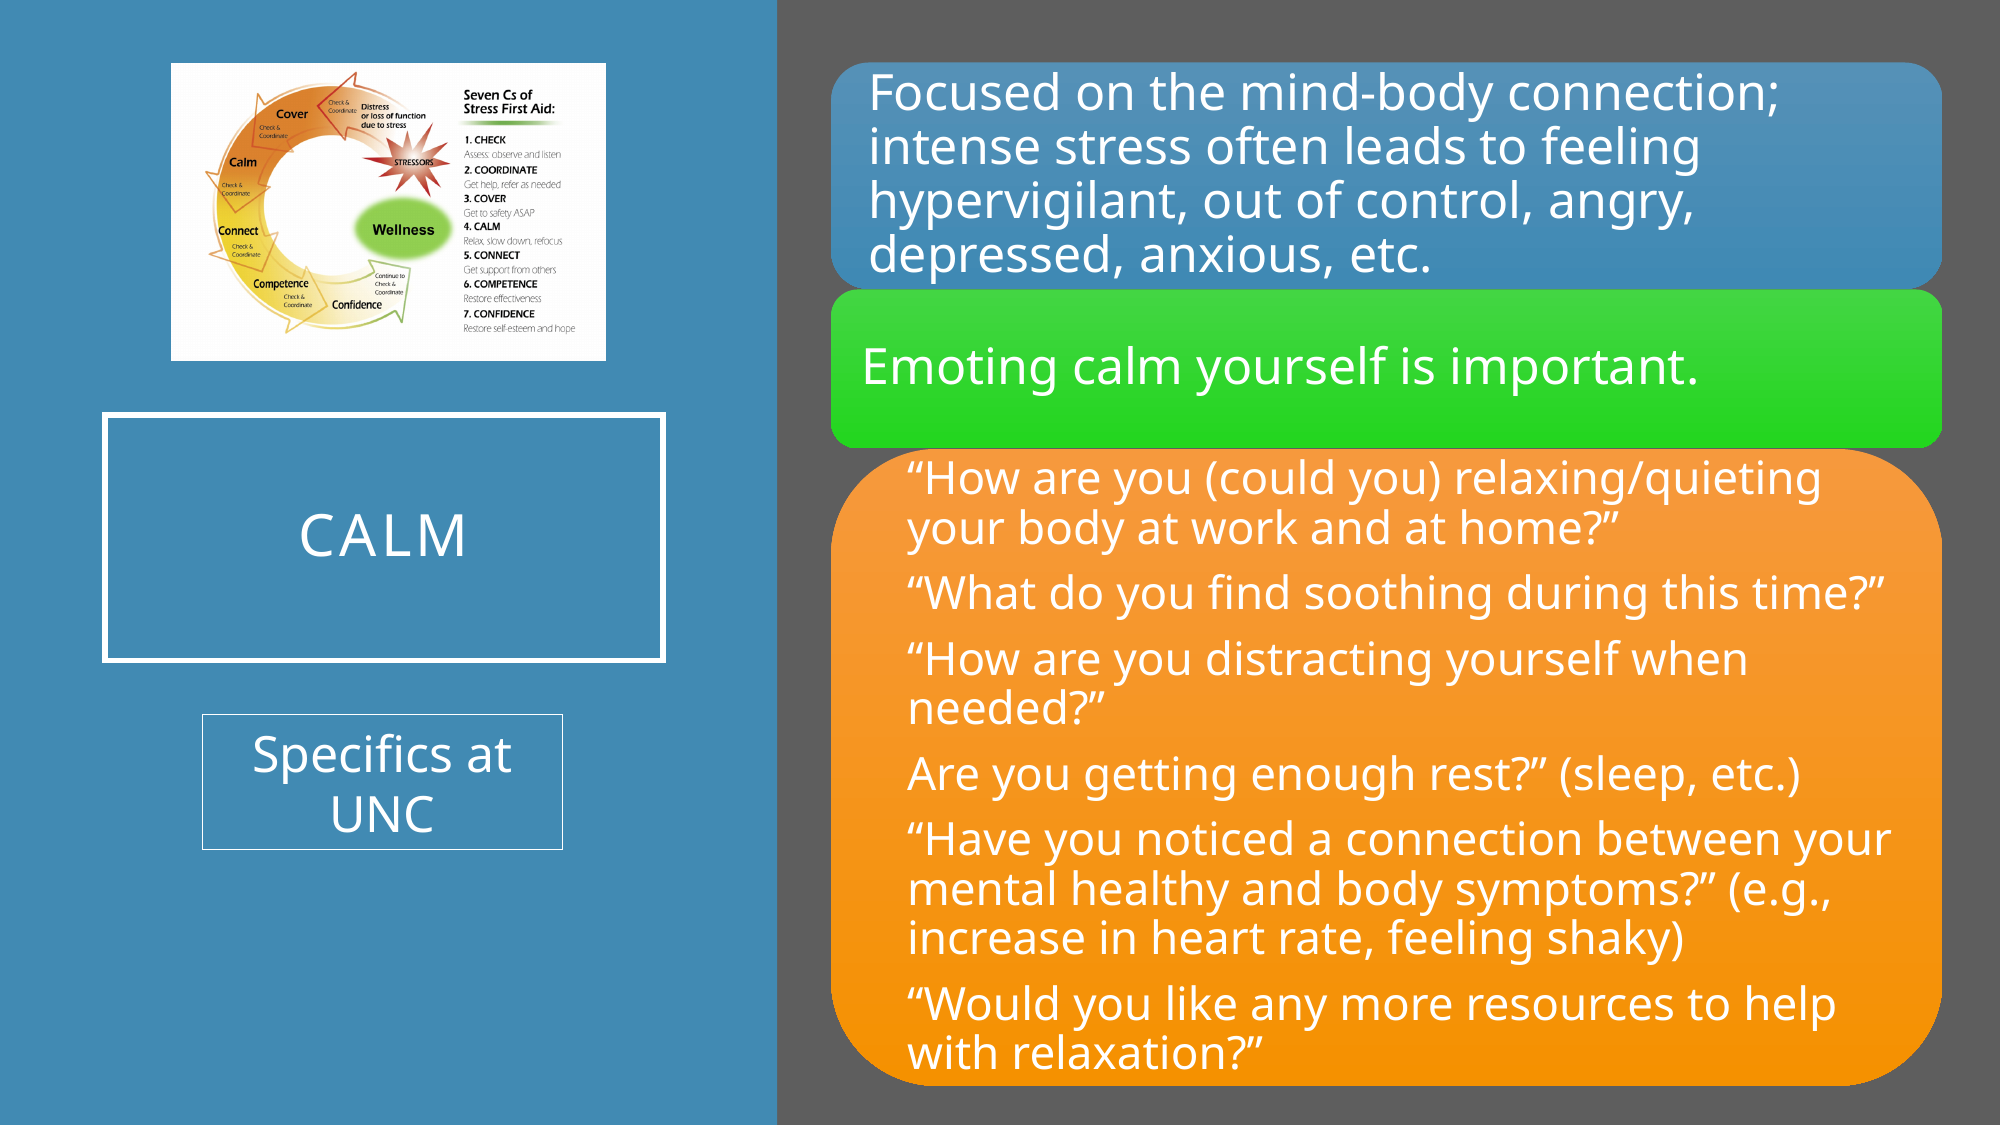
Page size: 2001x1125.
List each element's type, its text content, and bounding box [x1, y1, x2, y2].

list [831, 61, 1943, 1087]
text_box [779, 0, 2000, 1125]
text_box [0, 0, 778, 1125]
title calm [102, 412, 666, 663]
picture [171, 63, 606, 361]
text_box Specifics at UNC [202, 714, 563, 850]
